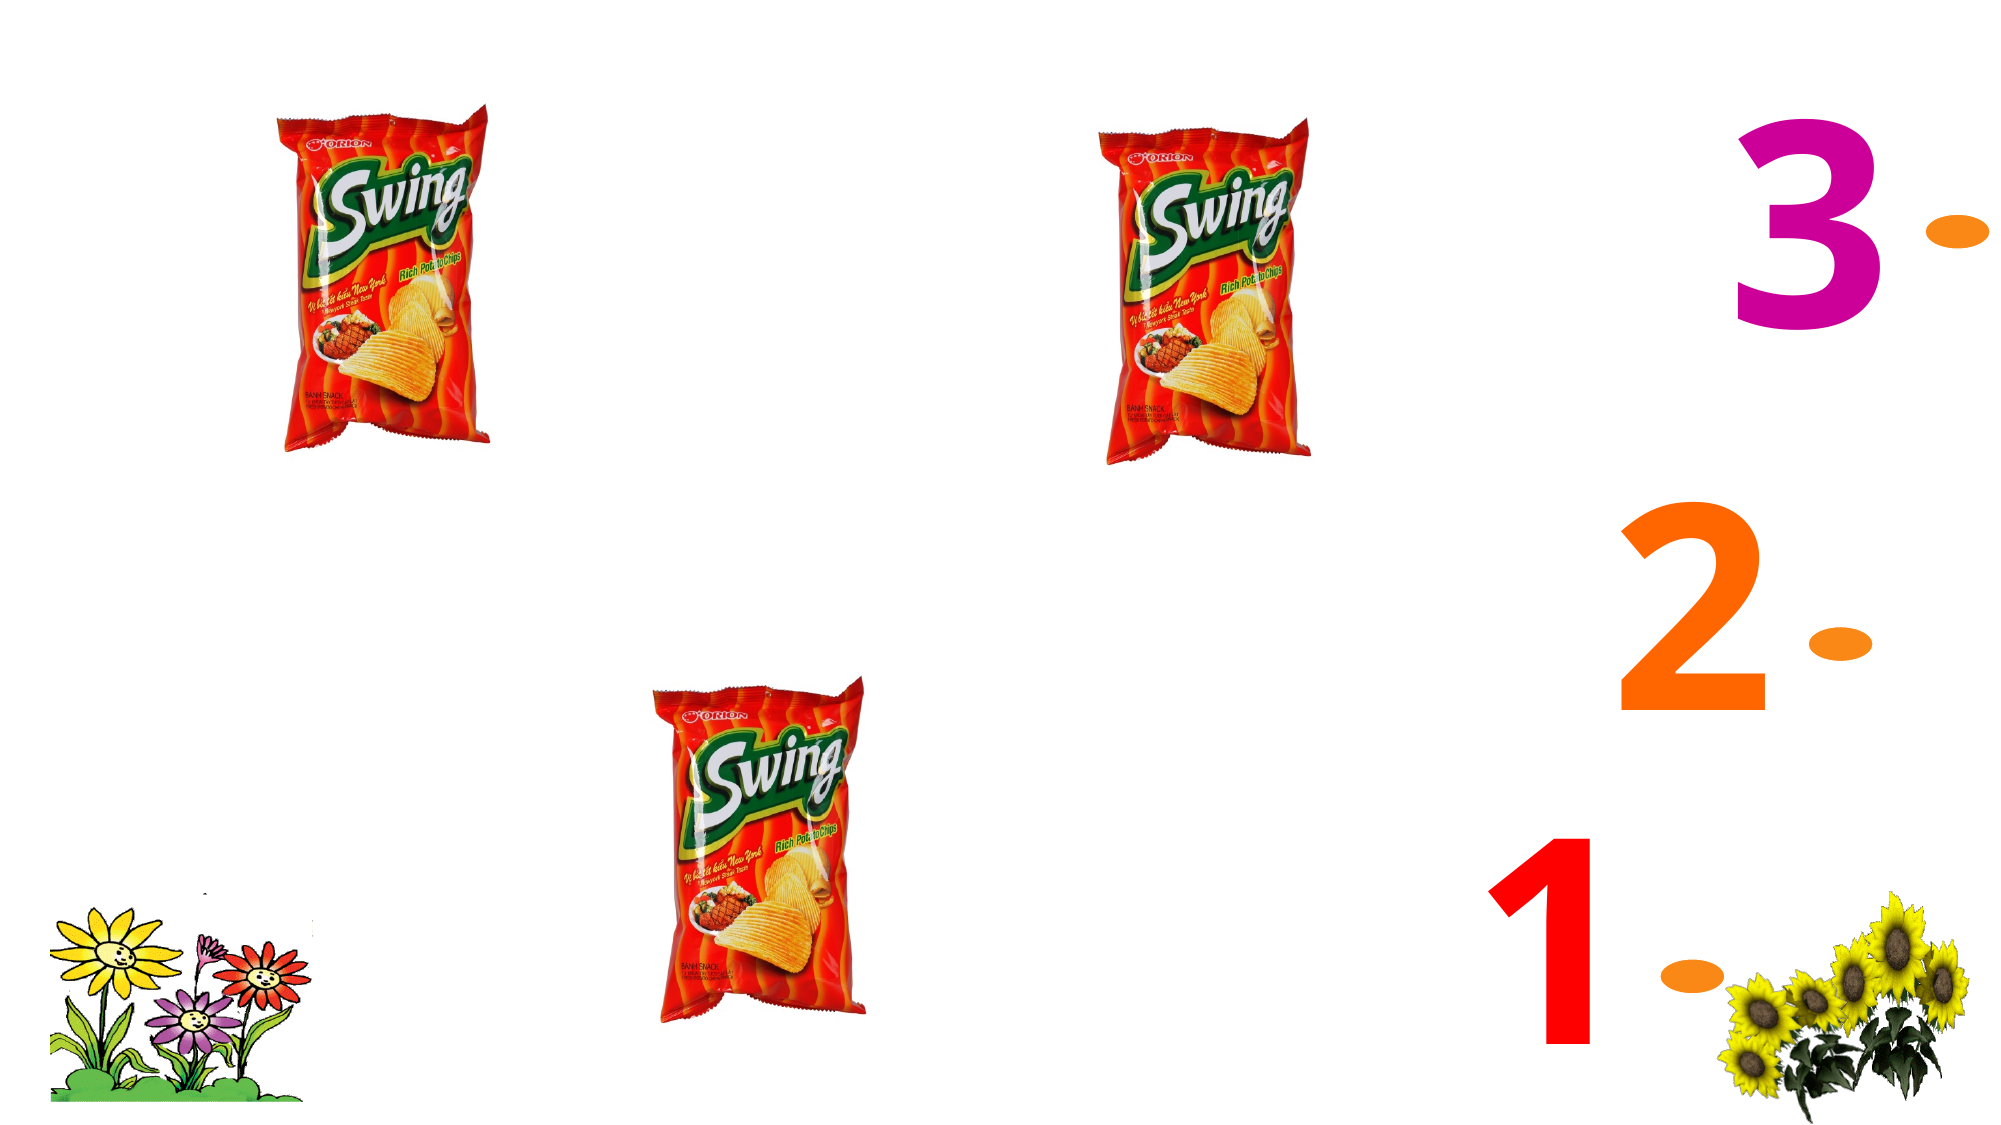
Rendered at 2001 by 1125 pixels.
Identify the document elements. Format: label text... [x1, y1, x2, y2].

picture [1039, 103, 1376, 480]
picture [594, 661, 931, 1038]
text_box [1659, 958, 1713, 995]
text_box 1 [1456, 749, 1651, 1110]
picture [1674, 881, 1973, 1125]
text_box [1807, 626, 1874, 662]
picture [49, 893, 313, 1107]
text_box 3 [1712, 32, 1907, 393]
text_box 2 [1595, 416, 1790, 776]
picture [218, 89, 555, 467]
text_box [1924, 213, 1991, 250]
